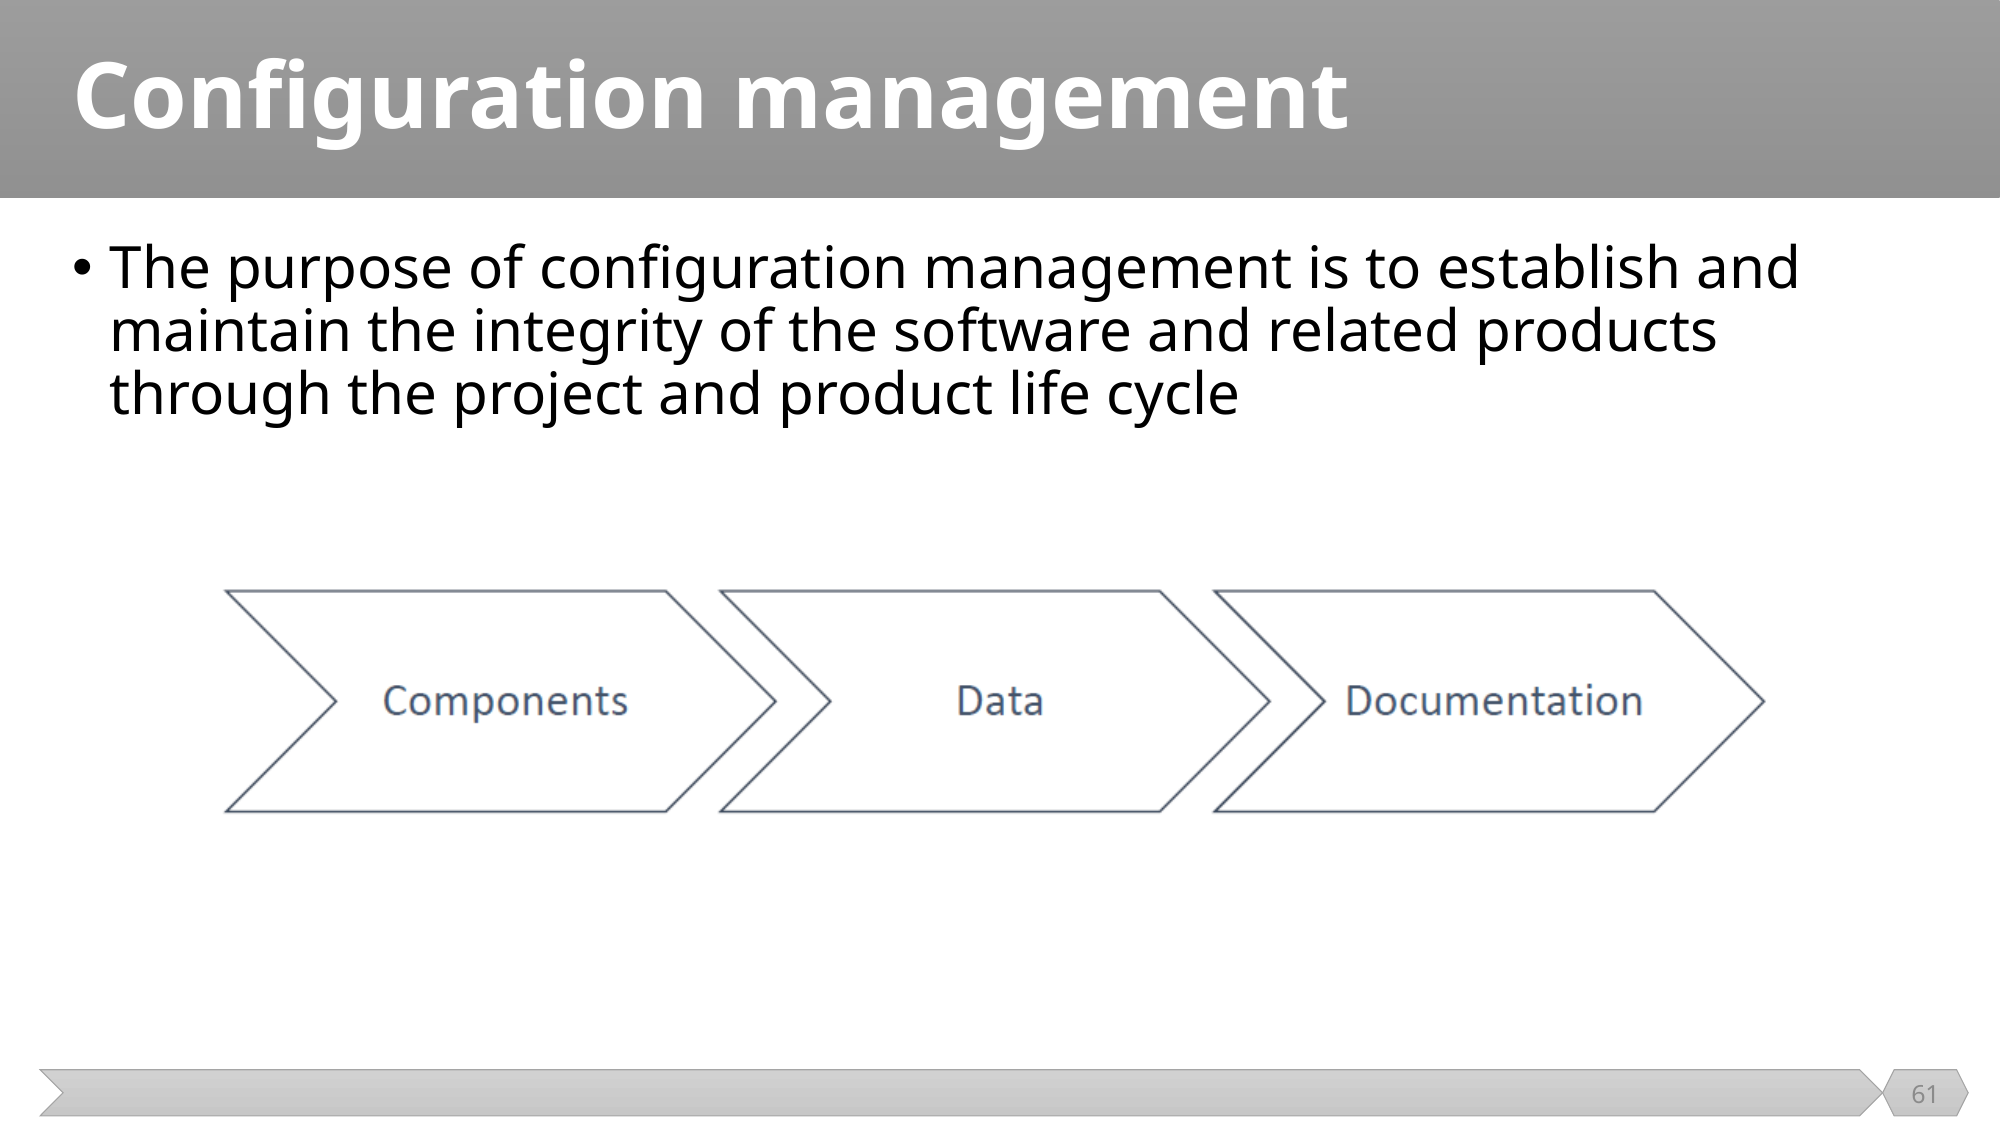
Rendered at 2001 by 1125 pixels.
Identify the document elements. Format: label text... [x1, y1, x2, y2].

list The purpose of configuration management is to establish and maintain the integrity of the software and related products through the project and product life cycle [56, 230, 1969, 1010]
slide_number 61 [1882, 1065, 1969, 1125]
title Configuration management [56, 0, 1969, 199]
picture [203, 560, 1794, 841]
